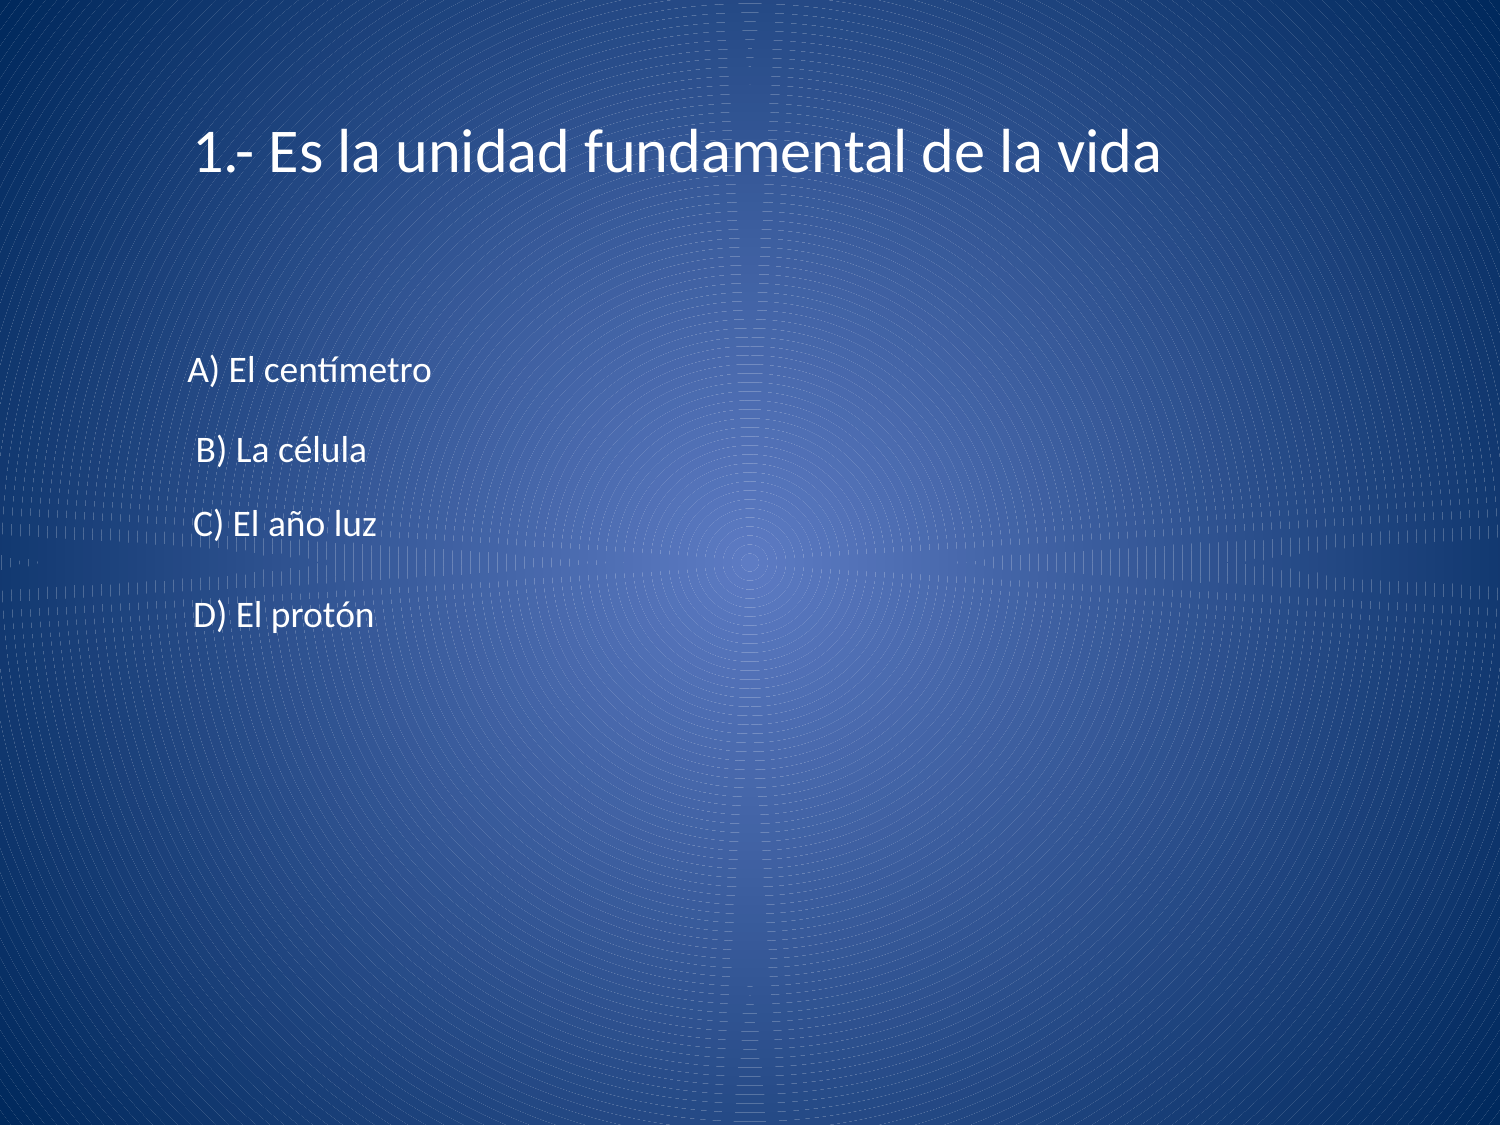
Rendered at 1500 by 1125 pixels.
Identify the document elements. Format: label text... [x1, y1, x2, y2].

text_box D) El protón [178, 582, 557, 643]
text_box B) La célula [180, 417, 559, 478]
text_box A) El centímetro [172, 338, 551, 398]
title 1.- Es la unidad fundamental de la vida [177, 78, 1349, 218]
text_box C) El año luz [178, 491, 557, 552]
